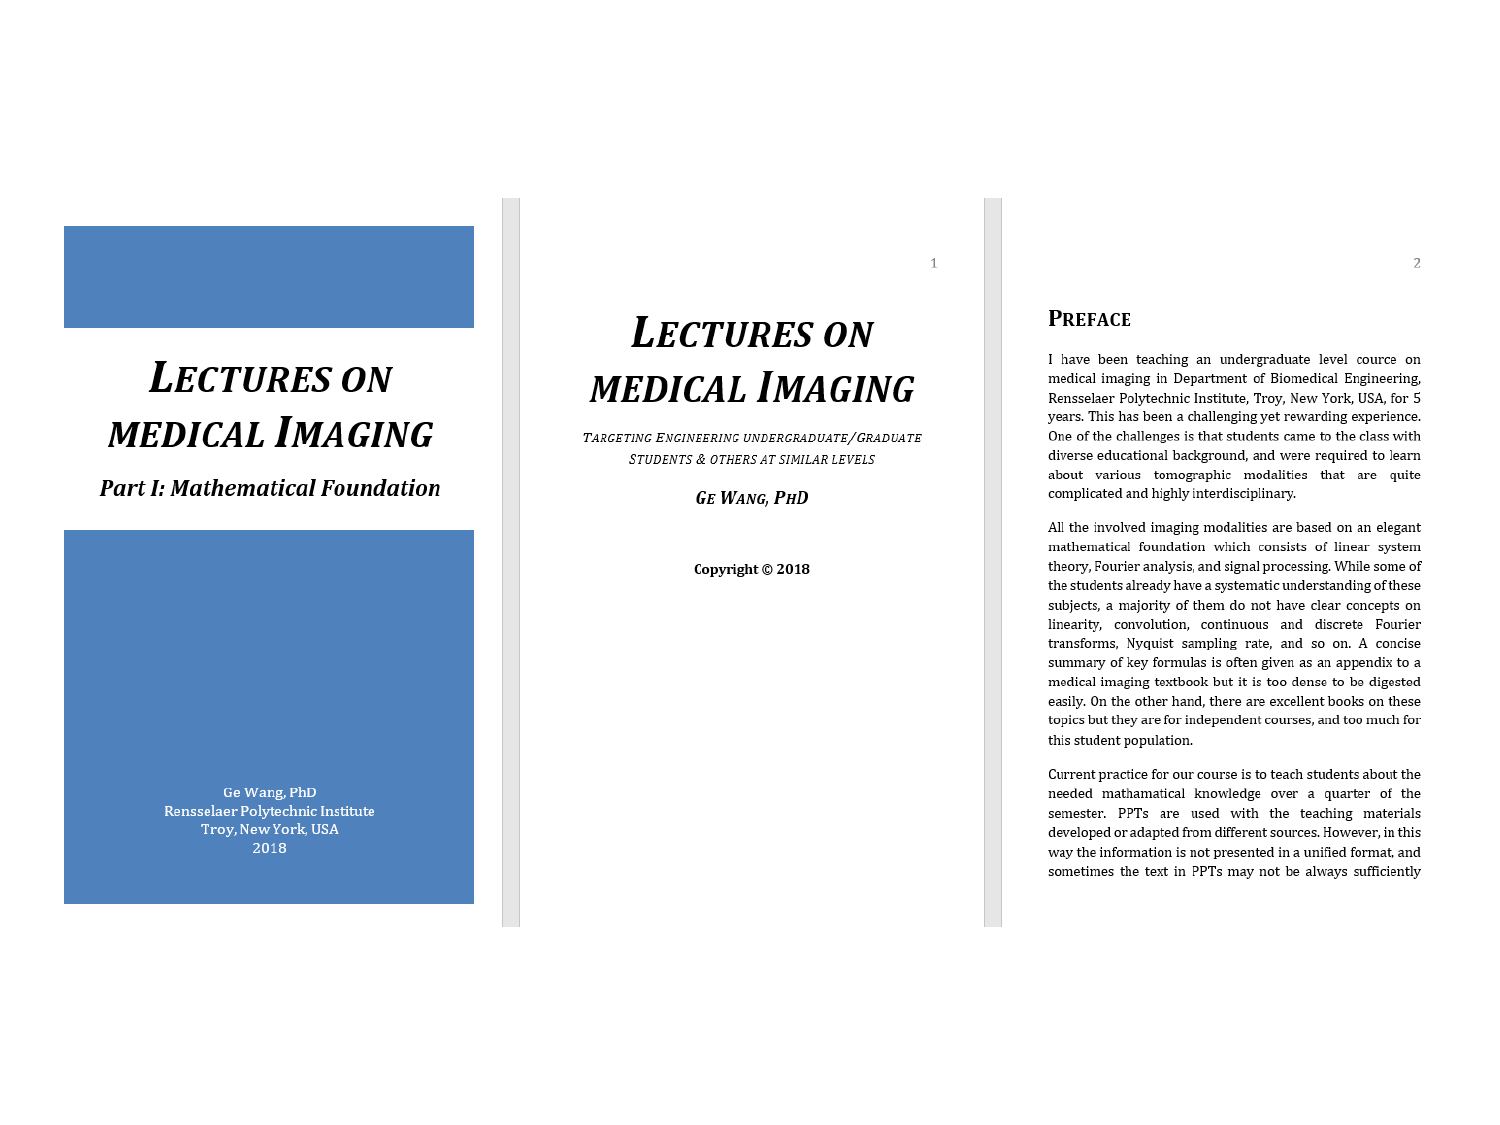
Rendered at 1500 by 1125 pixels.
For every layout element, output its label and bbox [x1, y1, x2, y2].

picture [42, 198, 1457, 927]
